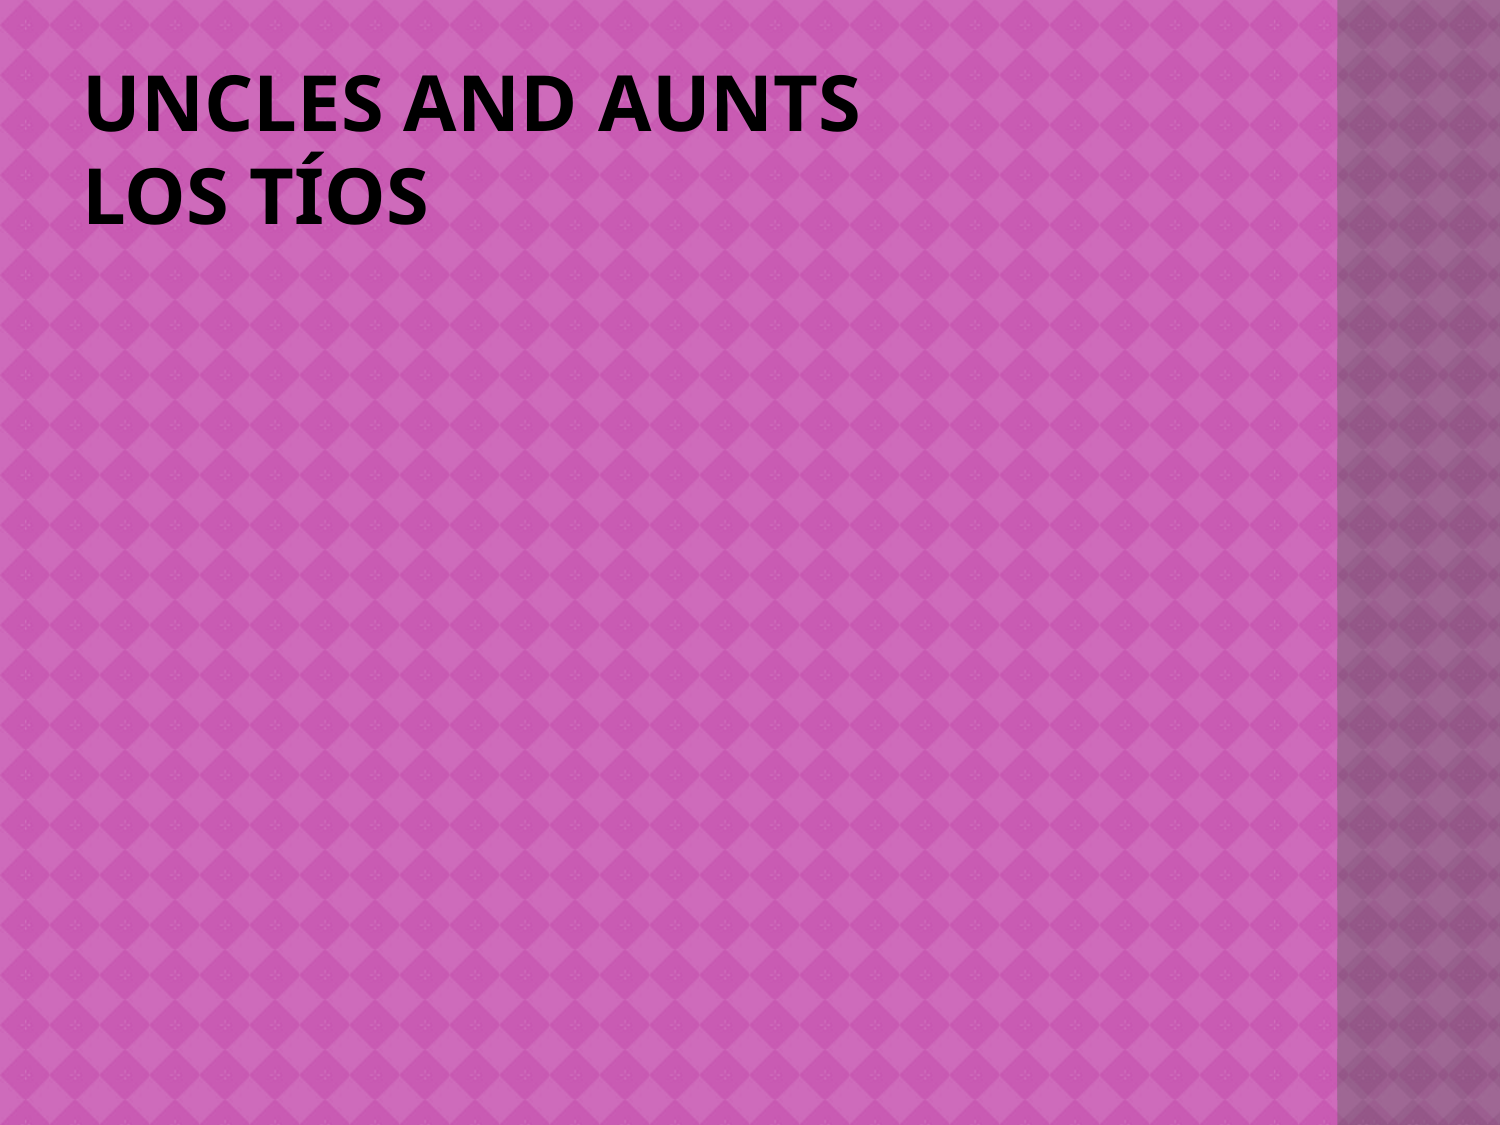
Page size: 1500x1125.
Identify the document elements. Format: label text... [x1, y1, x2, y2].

title Uncles and aunts los tÍos [75, 52, 1263, 240]
